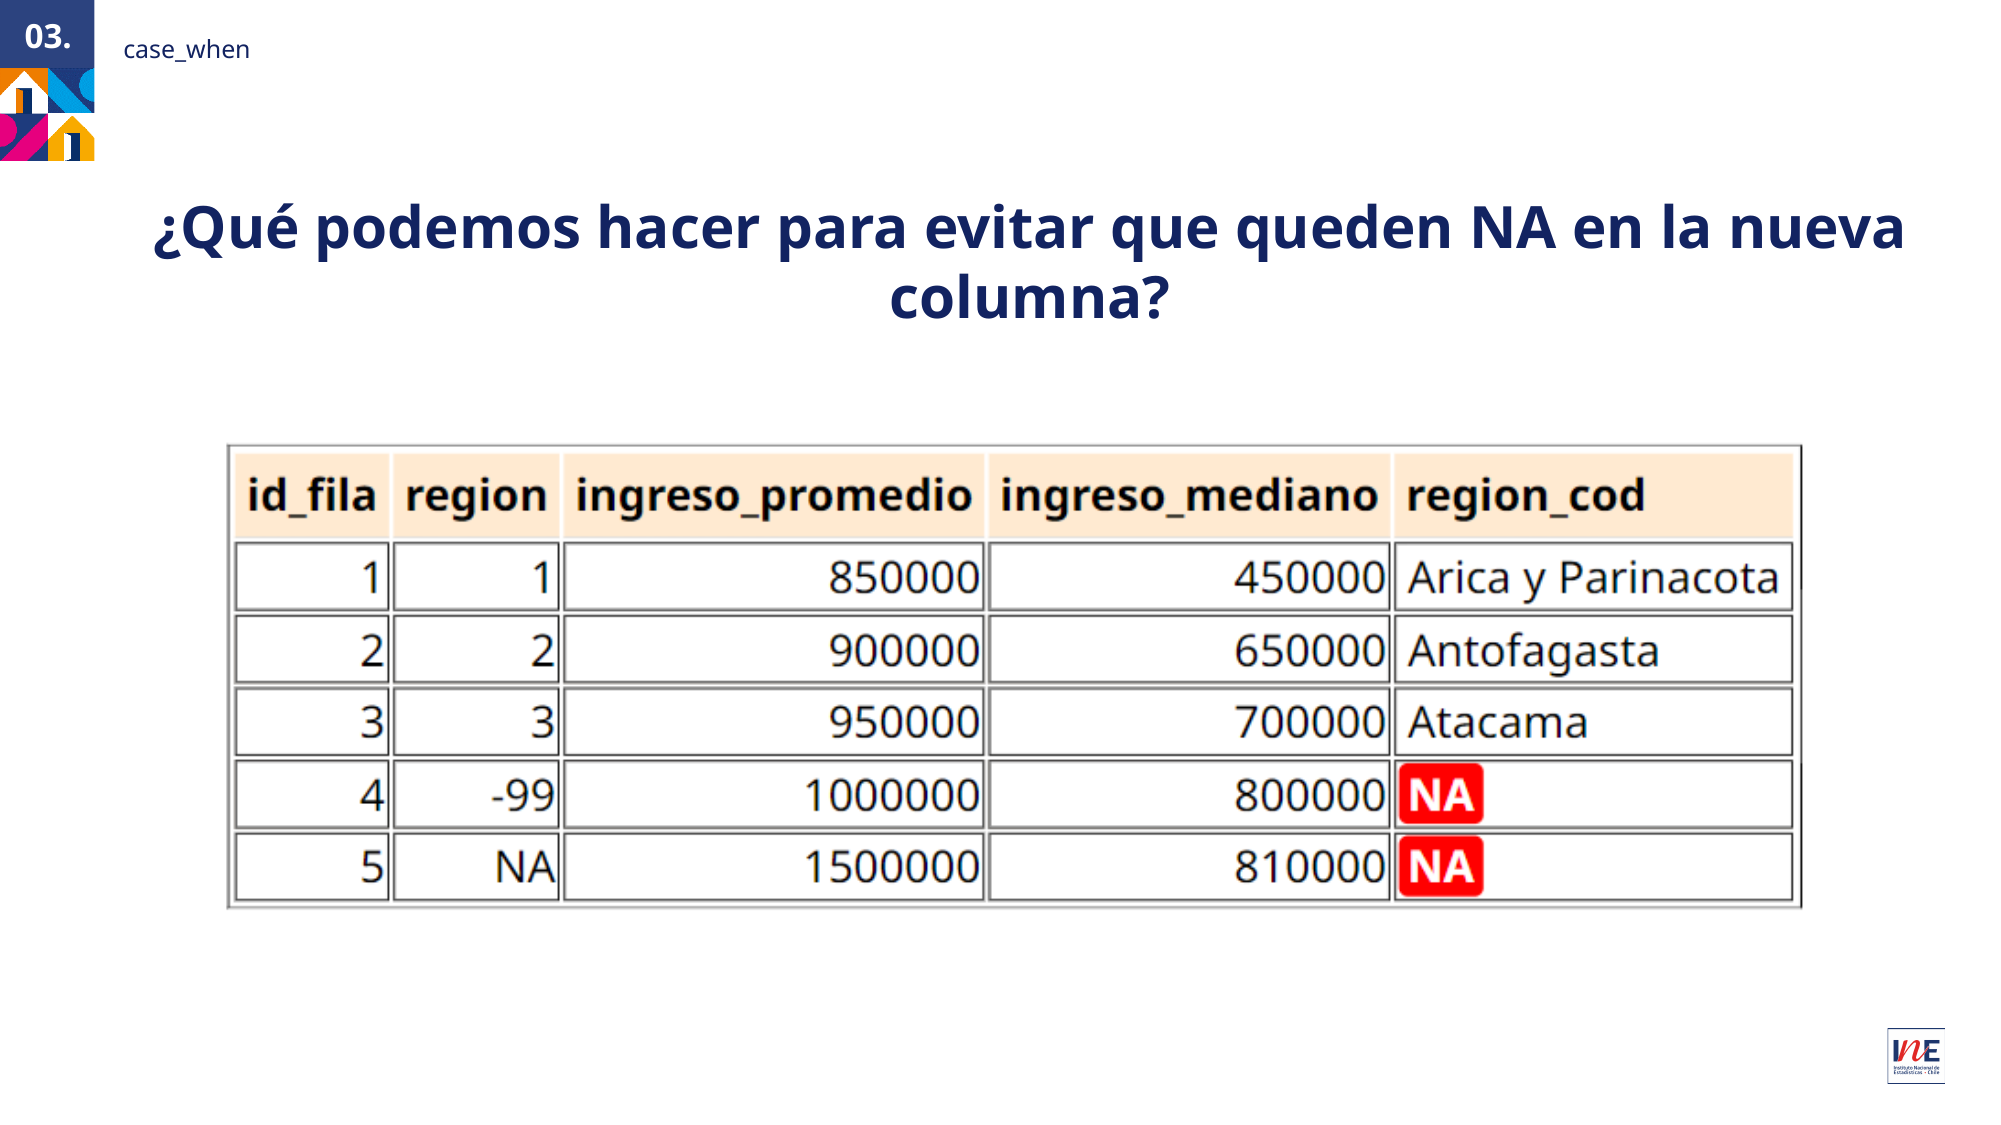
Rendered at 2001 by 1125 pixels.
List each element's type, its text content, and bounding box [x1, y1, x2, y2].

list case_when [123, 29, 1910, 112]
picture [225, 436, 1810, 912]
picture [0, 68, 94, 161]
list ¿Qué podemos hacer para evitar que queden NA en la nueva columna? [136, 182, 1924, 345]
list 03. [0, 9, 96, 66]
